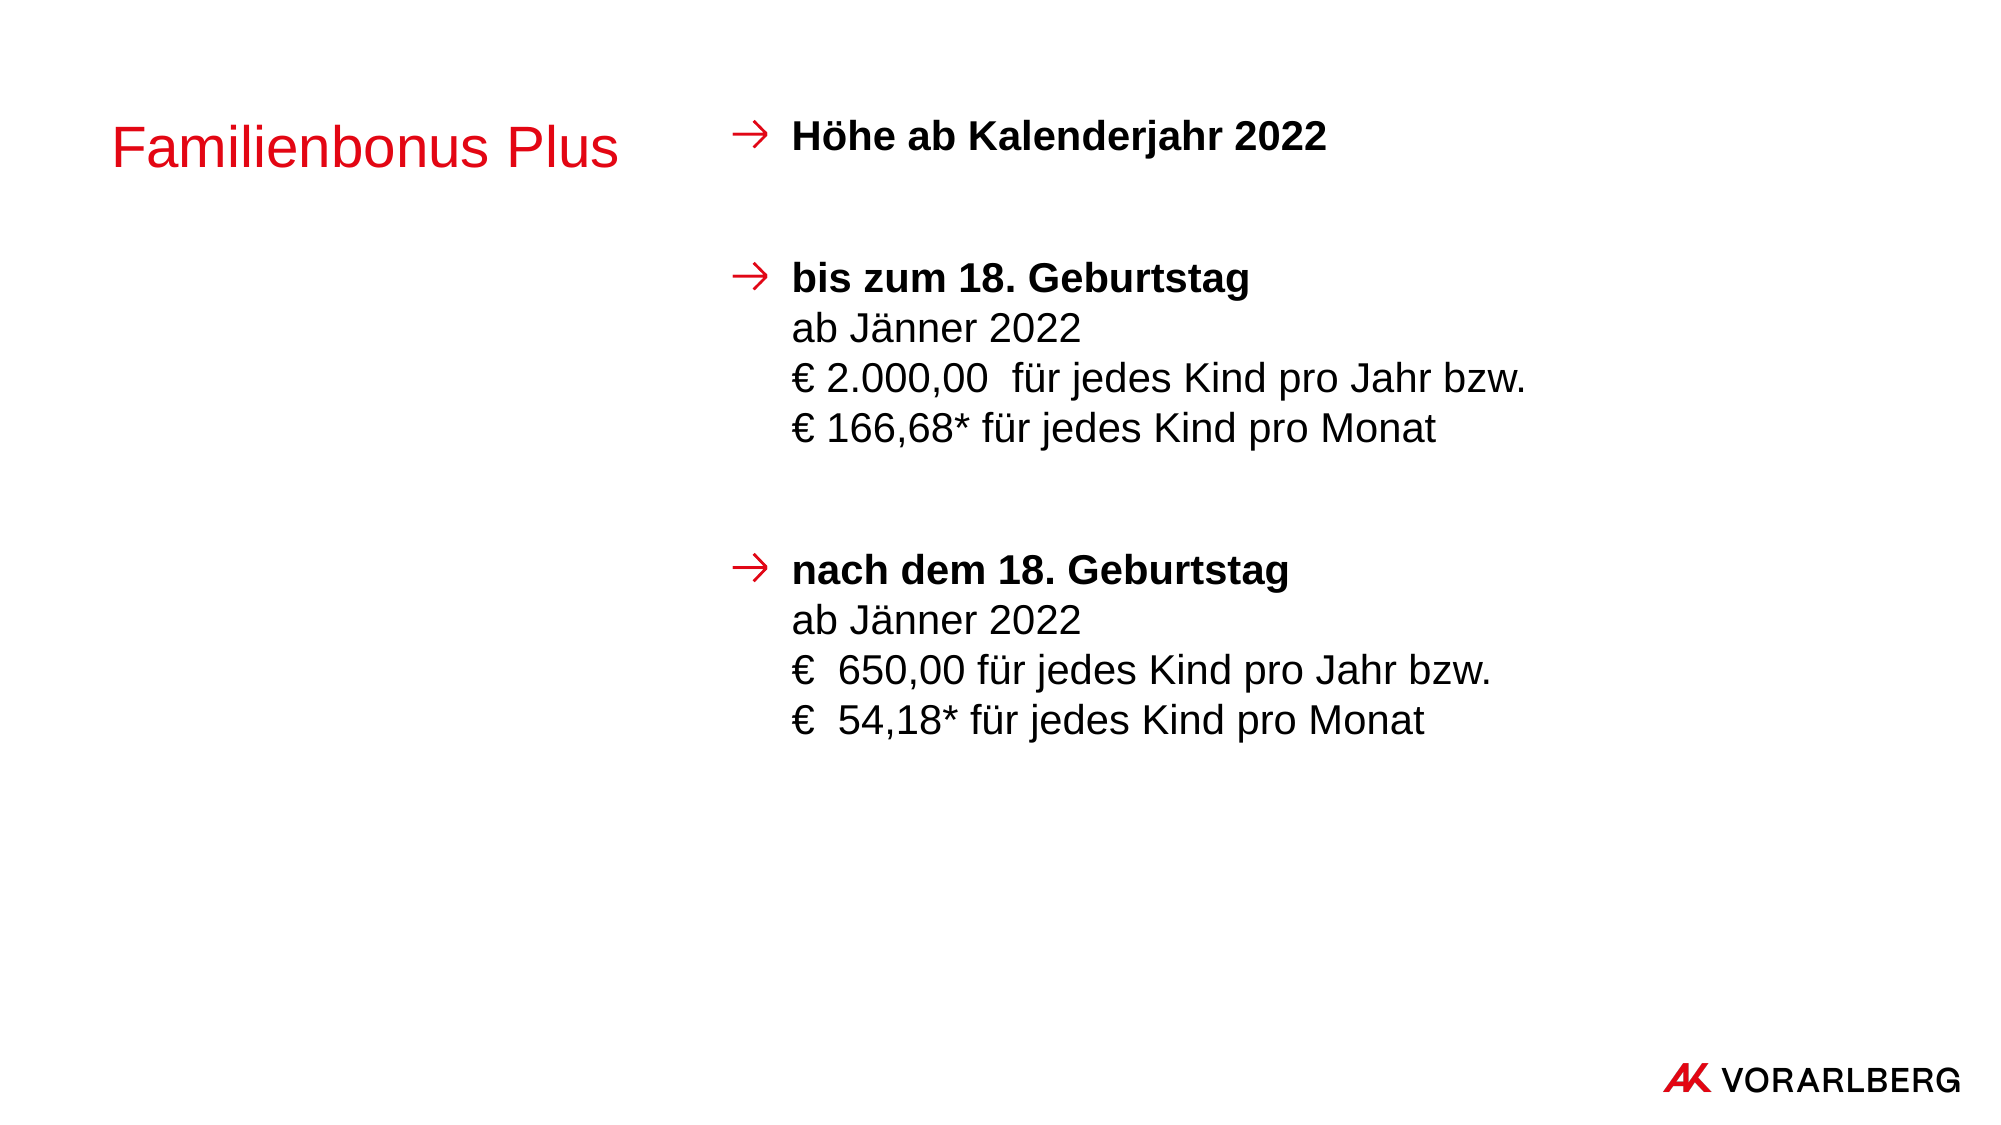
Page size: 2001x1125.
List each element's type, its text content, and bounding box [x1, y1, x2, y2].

picture [732, 552, 768, 583]
text_box Höhe ab Kalenderjahr 2022 bis zum 18. Geburtstag ab Jänner 2022 € 2.000,00 für jedes Kind pro Jahr bzw. € 166,68* für jedes Kind pro Monat nach dem 18. Geburtstag ab Jänner 2022 € 650,00 für jedes Kind pro Jahr bzw. € 54,18* für jedes Kind pro Monat [717, 101, 1910, 988]
picture [732, 261, 768, 291]
picture [1662, 1062, 1961, 1093]
title Familienbonus Plus [96, 101, 655, 570]
picture [732, 119, 768, 149]
